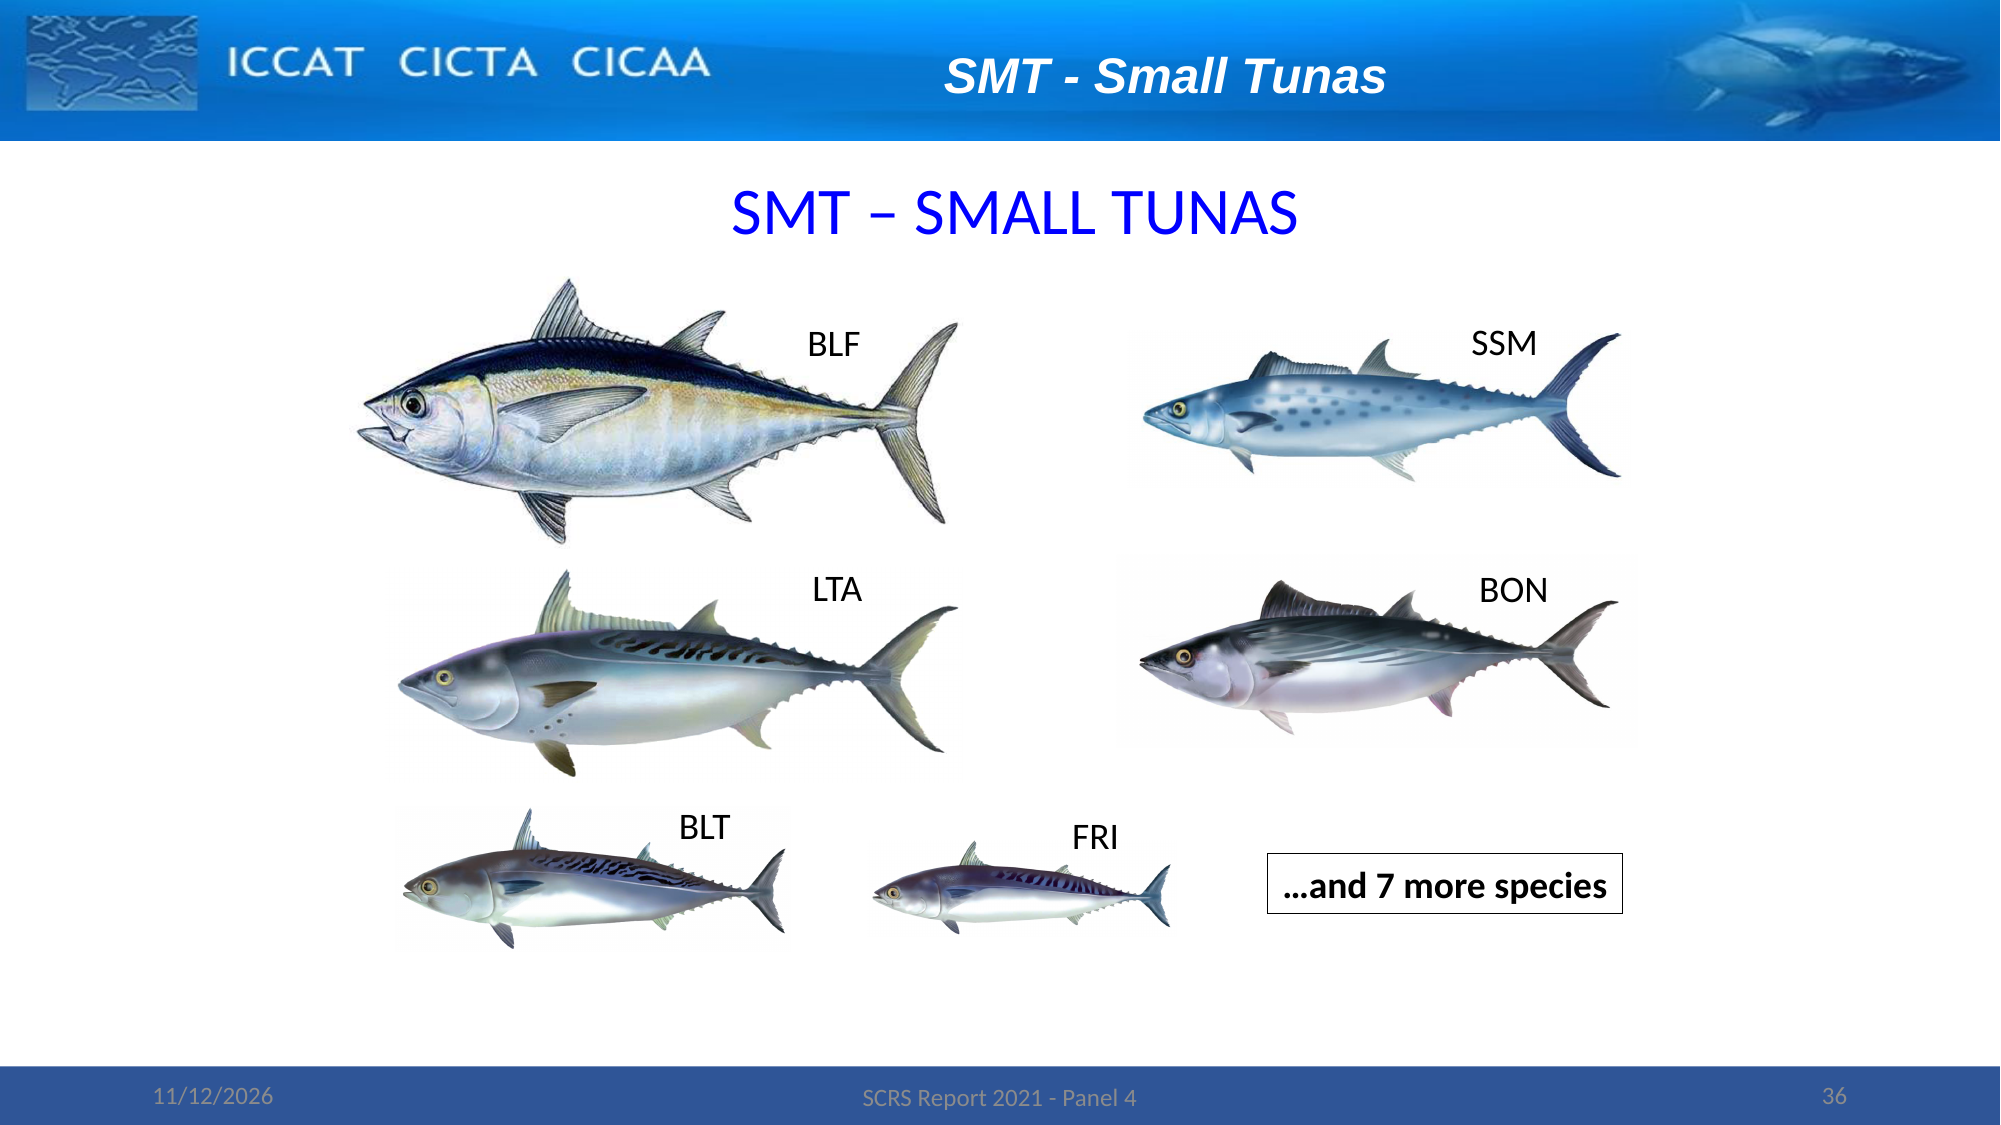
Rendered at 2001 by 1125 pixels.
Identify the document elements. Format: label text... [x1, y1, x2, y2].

text_box SMT – SMALL TUNAS [716, 160, 1355, 256]
slide_number 36 [1412, 1064, 1863, 1125]
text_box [326, 267, 1638, 952]
footer SCRS Report 2021 - Panel 4 [746, 1066, 1254, 1125]
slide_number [137, 1064, 588, 1125]
picture [0, 0, 2000, 141]
text_box SMT - Small Tunas [929, 0, 1785, 111]
